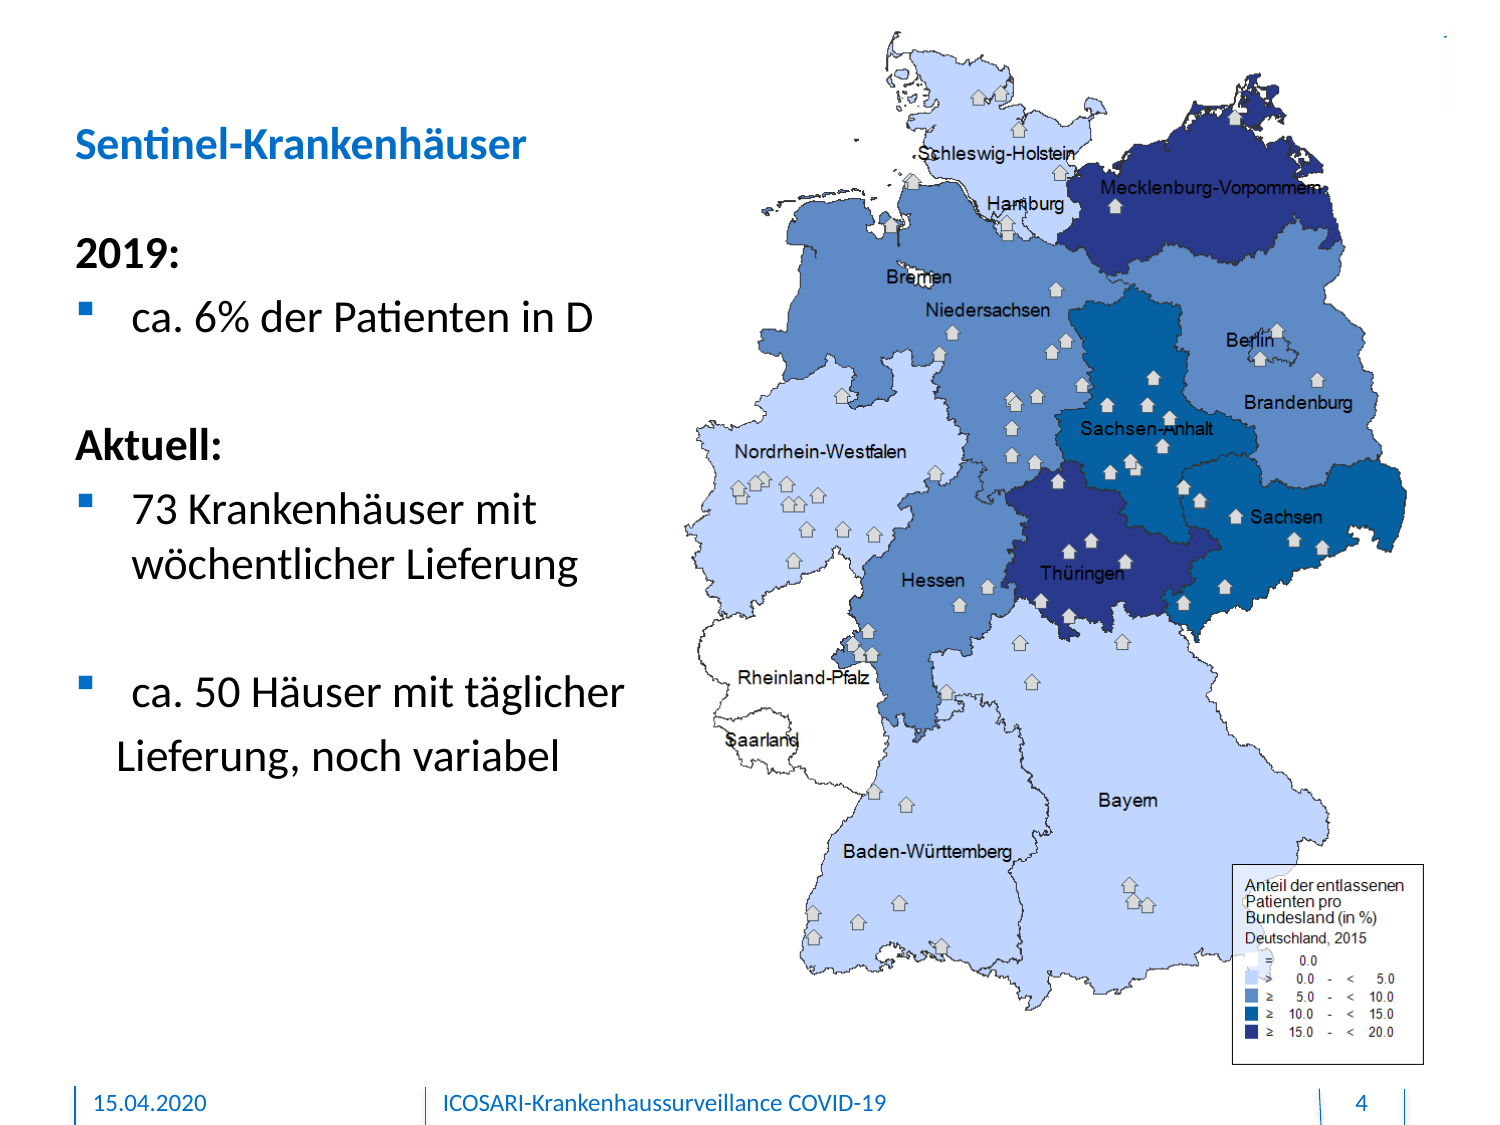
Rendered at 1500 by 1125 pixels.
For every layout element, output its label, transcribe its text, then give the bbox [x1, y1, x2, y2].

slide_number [92, 1086, 398, 1119]
title Sentinel-Krankenhäuser [75, 113, 642, 170]
list 2019: ca. 6% der Patienten in D Aktuell: 73 Krankenhäuser mit wöchentlicher Lieferung ca. 50 Häuser mit täglicher Lieferung, noch variabel [75, 223, 642, 983]
slide_number 4 [1321, 1096, 1403, 1119]
footer ICOSARI-Krankenhaussurveillance COVID-19 [442, 1086, 1293, 1119]
picture [647, 0, 1454, 1087]
